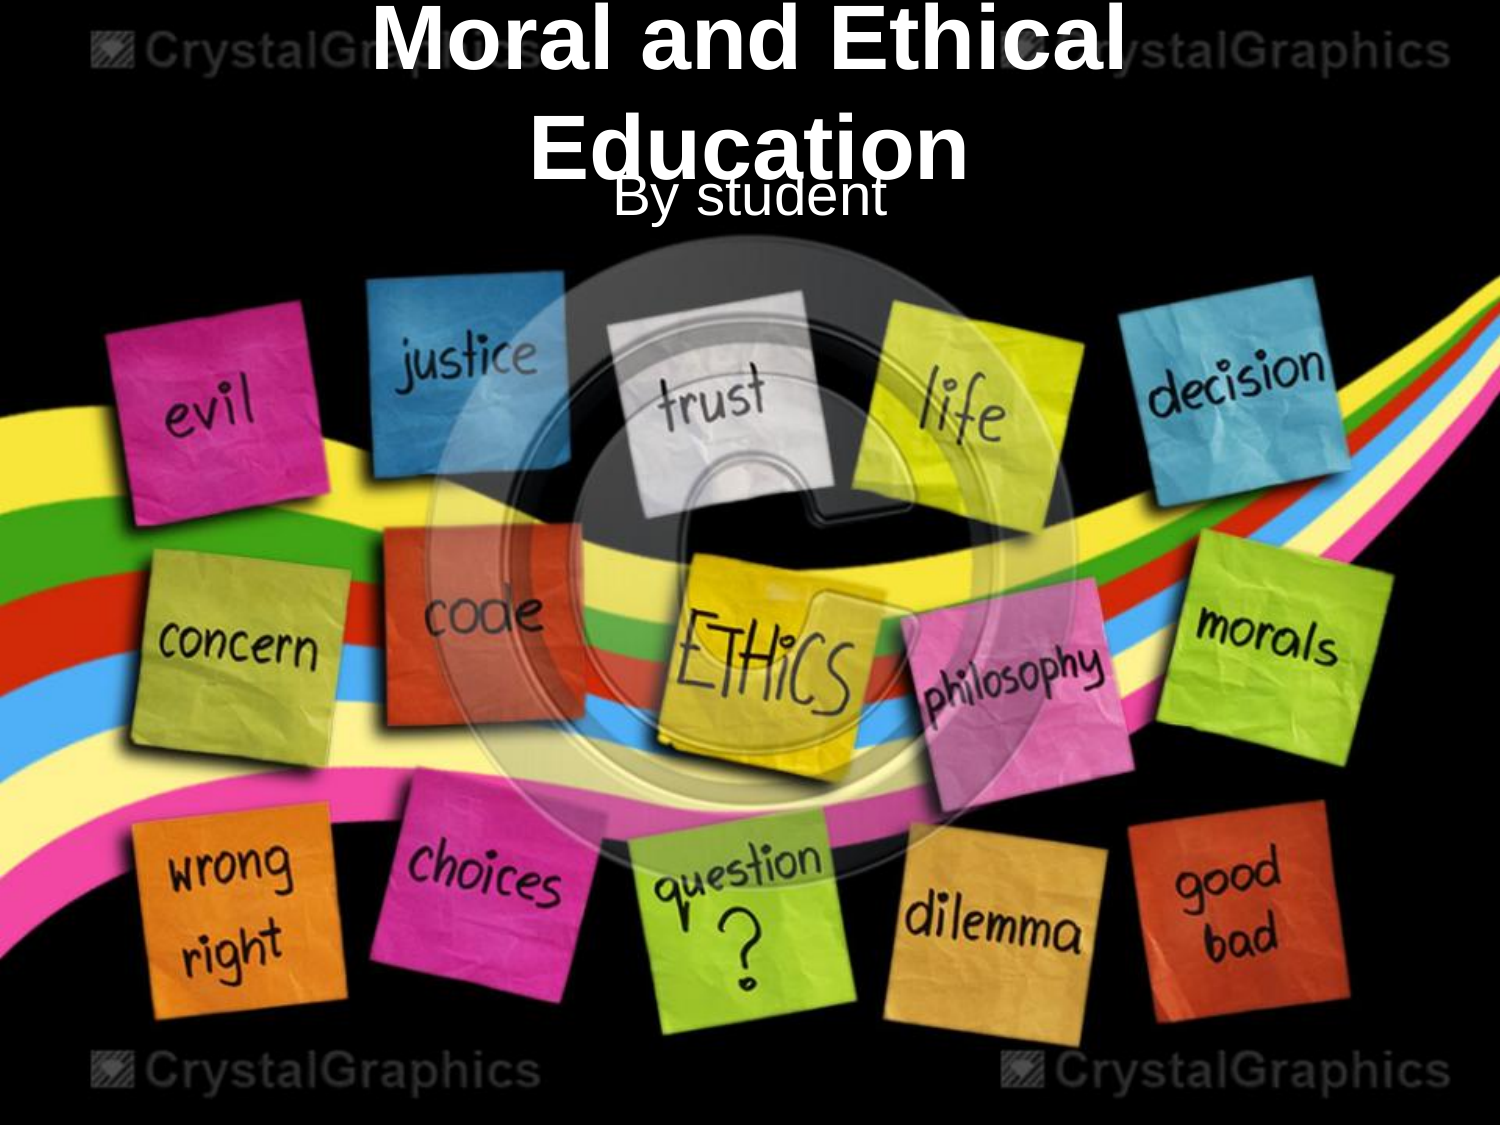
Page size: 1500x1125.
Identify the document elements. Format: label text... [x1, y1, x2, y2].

title Moral and Ethical Education [174, 12, 1325, 163]
picture [0, 0, 1500, 1125]
subtitle By student [225, 149, 1275, 238]
